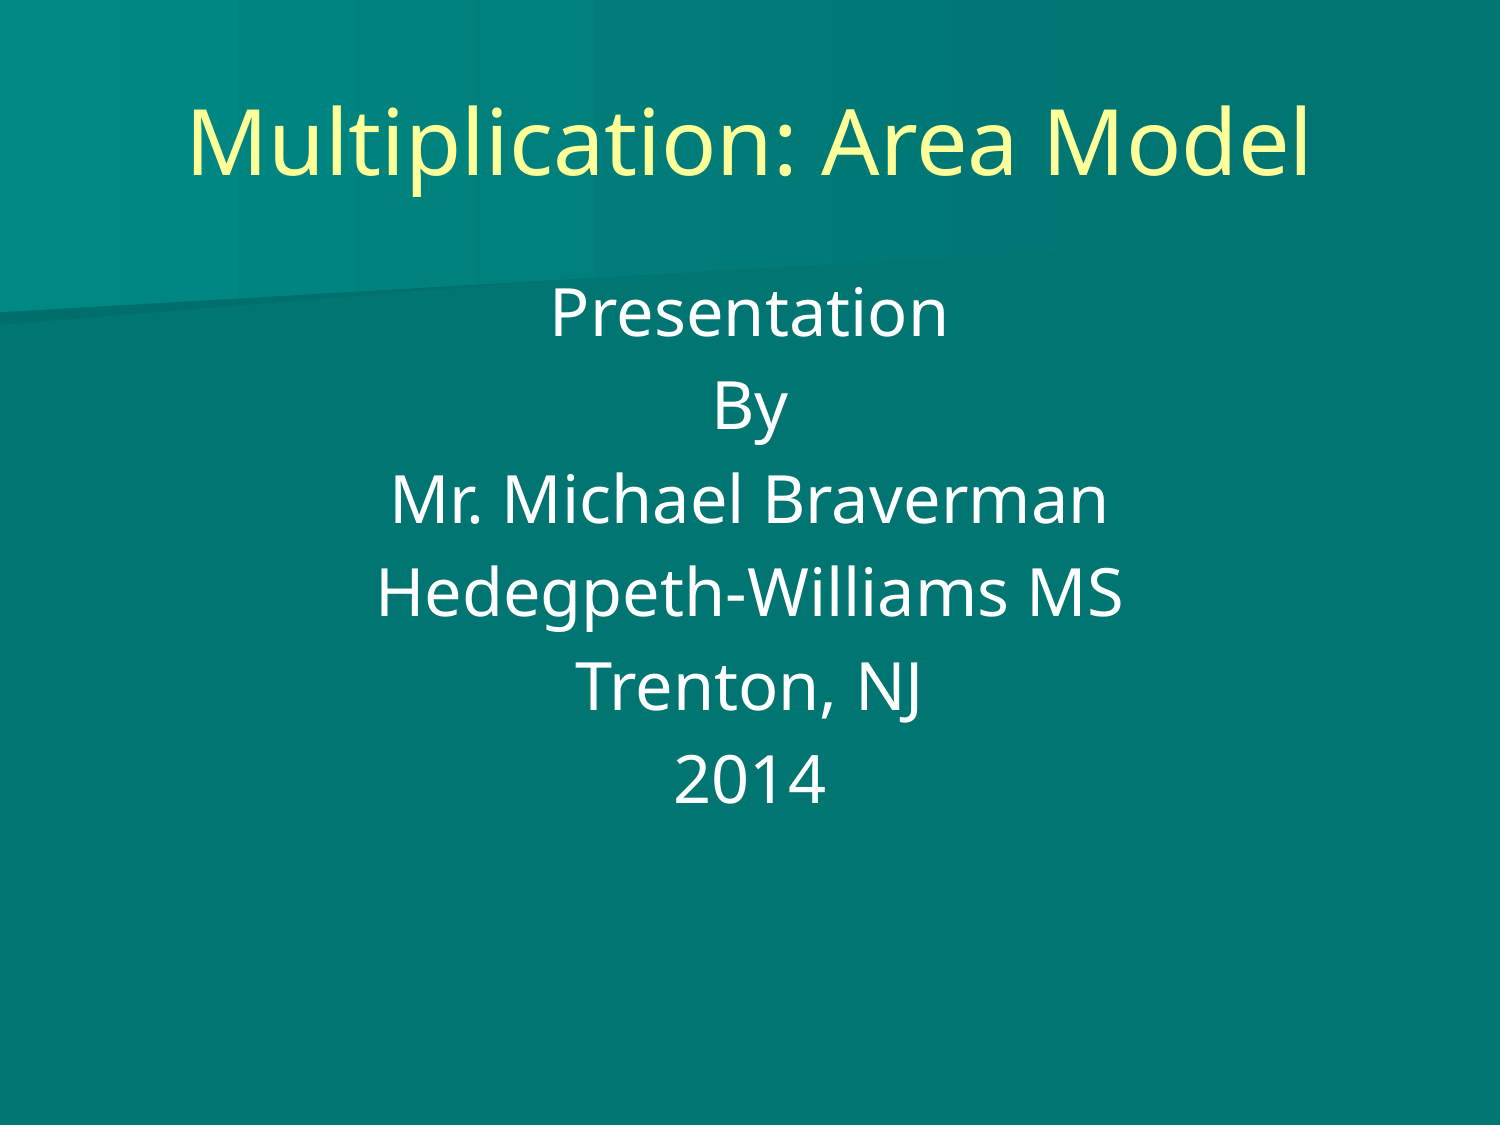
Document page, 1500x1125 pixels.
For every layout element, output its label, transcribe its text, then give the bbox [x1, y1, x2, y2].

list Presentation By Mr. Michael Braverman Hedegpeth-Williams MS Trenton, NJ 2014 [75, 262, 1425, 1000]
title Multiplication: Area Model [75, 45, 1425, 233]
